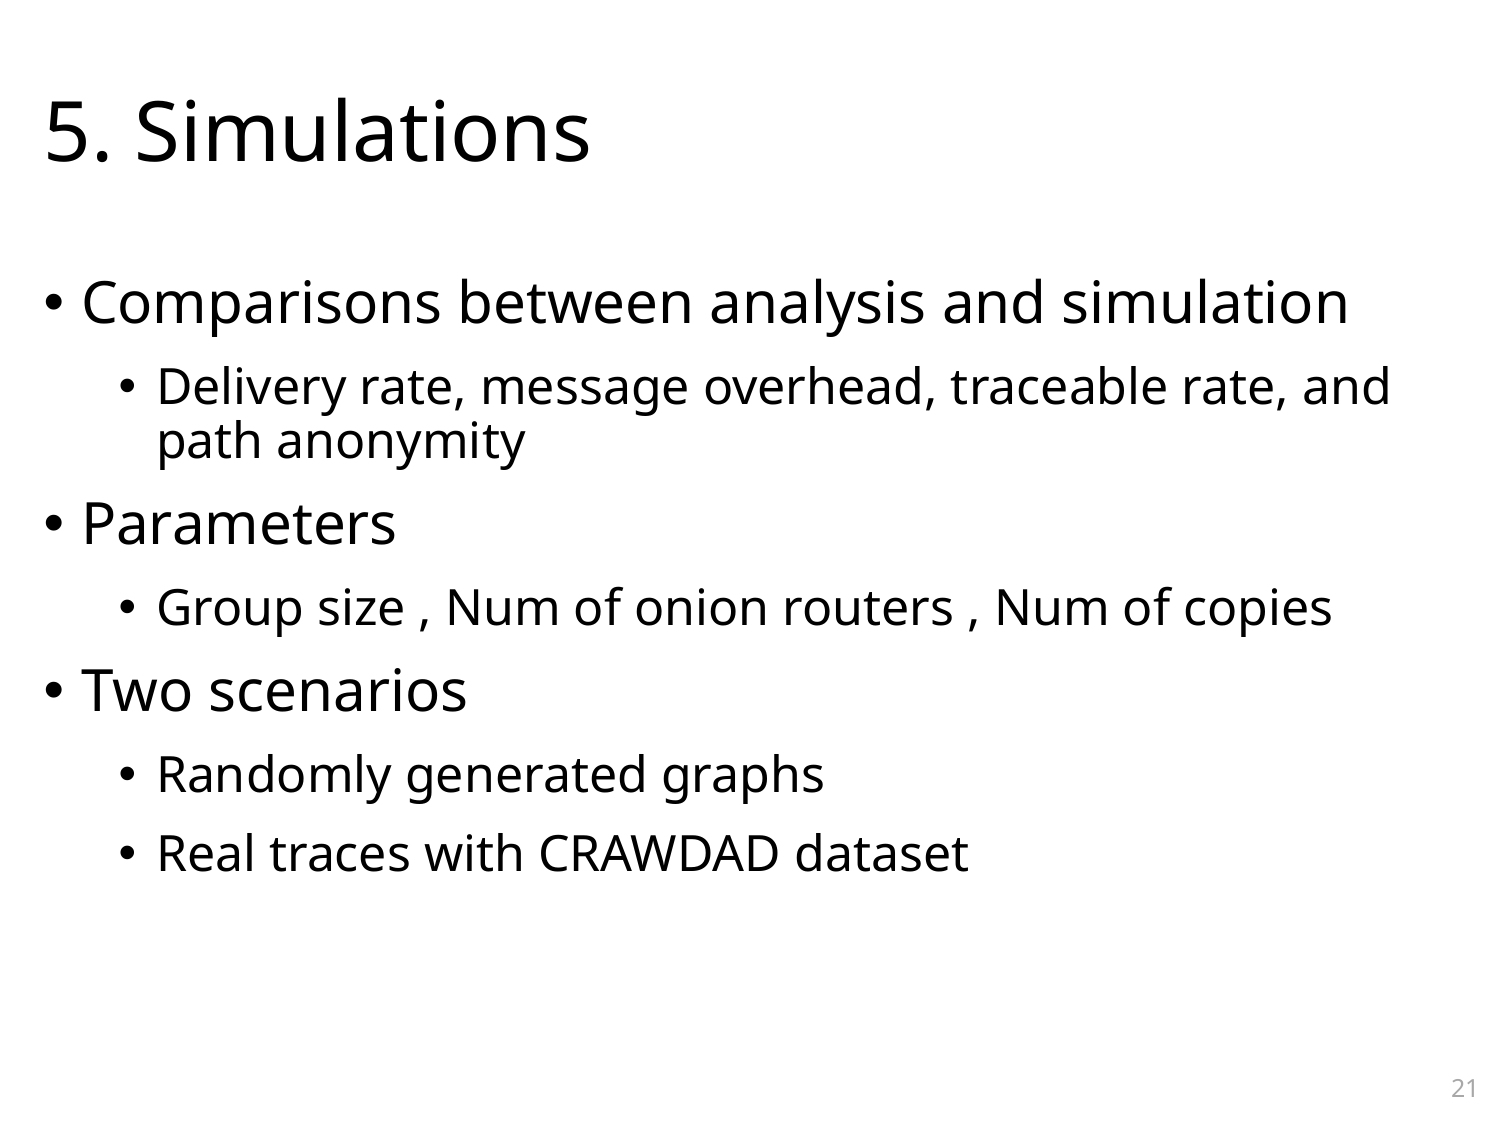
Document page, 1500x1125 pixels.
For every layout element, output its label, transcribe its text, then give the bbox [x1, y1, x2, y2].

slide_number 21 [1341, 1059, 1495, 1119]
title 5. Simulations [28, 25, 1467, 244]
